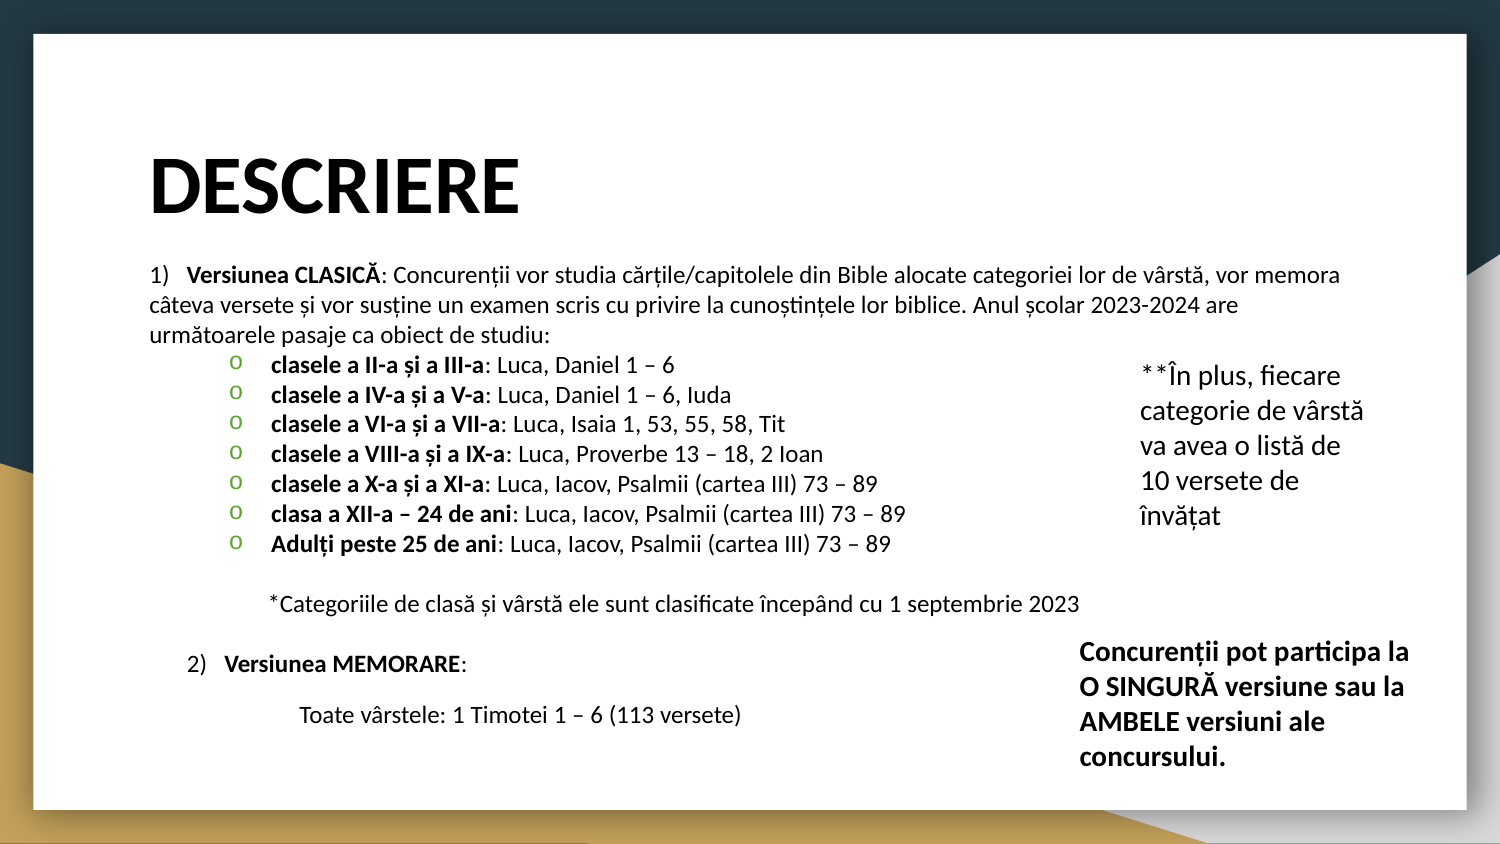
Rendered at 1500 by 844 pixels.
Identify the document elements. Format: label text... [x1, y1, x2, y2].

list 1) Versiunea CLASICĂ: Concurenții vor studia cărțile/capitolele din Bible alocate categoriei lor de vârstă, vor memora câteva versete și vor susține un examen scris cu privire la cunoștințele lor biblice. Anul școlar 2023-2024 are următoarele pasaje ca obiect de studiu: clasele a II-a și a III-a: Luca, Daniel 1 – 6 clasele a IV-a și a V-a: Luca, Daniel 1 – 6, Iuda clasele a VI-a și a VII-a: Luca, Isaia 1, 53, 55, 58, Tit clasele a VIII-a și a IX-a: Luca, Proverbe 13 – 18, 2 Ioan clasele a X-a și a XI-a: Luca, Iacov, Psalmii (cartea III) 73 – 89 clasa a XII-a – 24 de ani: Luca, Iacov, Psalmii (cartea III) 73 – 89 Adulți peste 25 de ani: Luca, Iacov, Psalmii (cartea III) 73 – 89 *Categoriile de clasă și vârstă ele sunt clasificate începând cu 1 septembrie 2023 2) Versiunea MEMORARE: Toate vârstele: 1 Timotei 1 – 6 (113 versete) [134, 243, 1366, 729]
text_box Concurenții pot participa la O SINGURĂ versiune sau la AMBELE versiuni ale concursului. [1064, 617, 1442, 812]
text_box **În plus, fiecare categorie de vârstă va avea o listă de 10 versete de învățat [1125, 341, 1382, 536]
title DESCRIERE [134, 138, 1366, 243]
